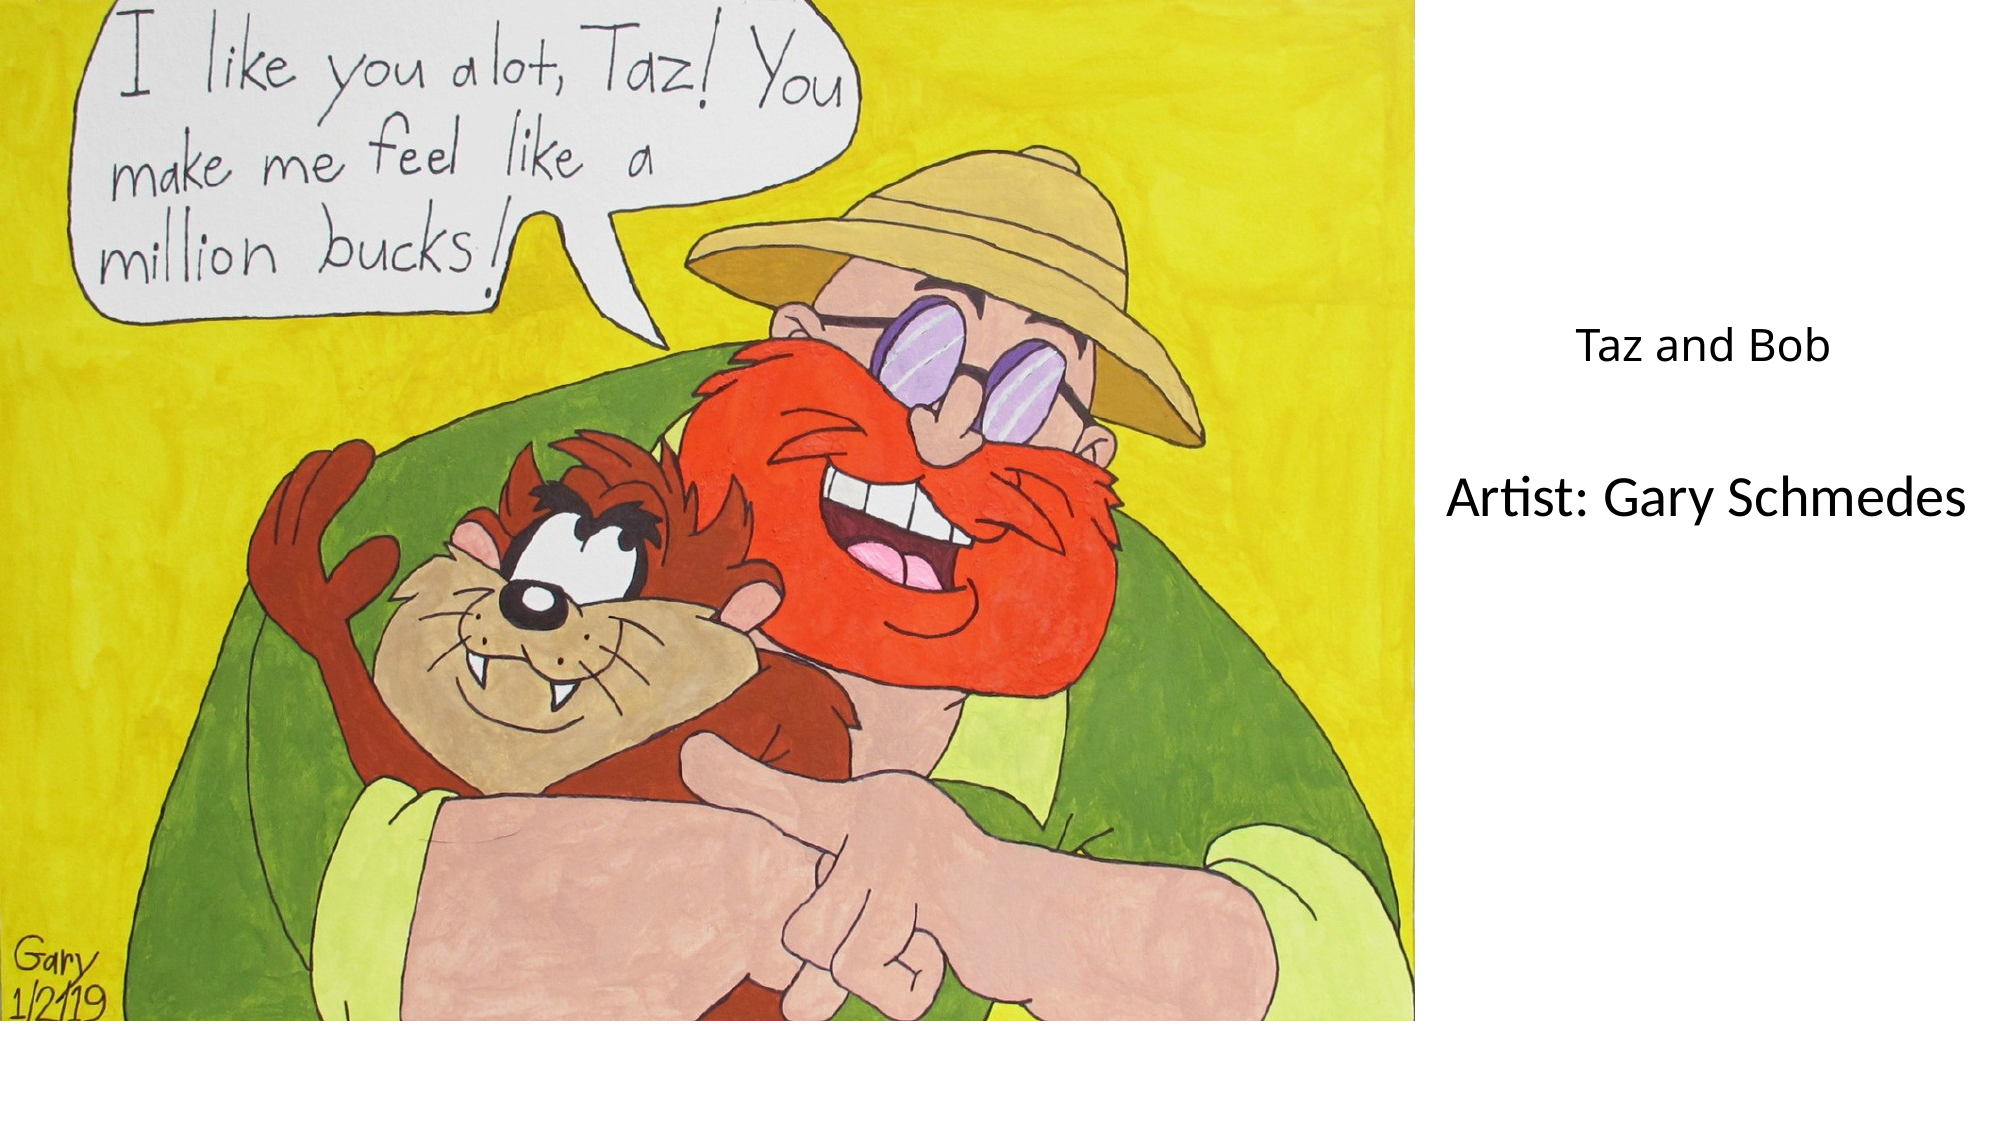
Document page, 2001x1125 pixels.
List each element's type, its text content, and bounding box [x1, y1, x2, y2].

title Taz and Bob [1415, 266, 1994, 435]
text_box Artist: Gary Schmedes [1415, 458, 2000, 563]
picture [0, 0, 1415, 1021]
